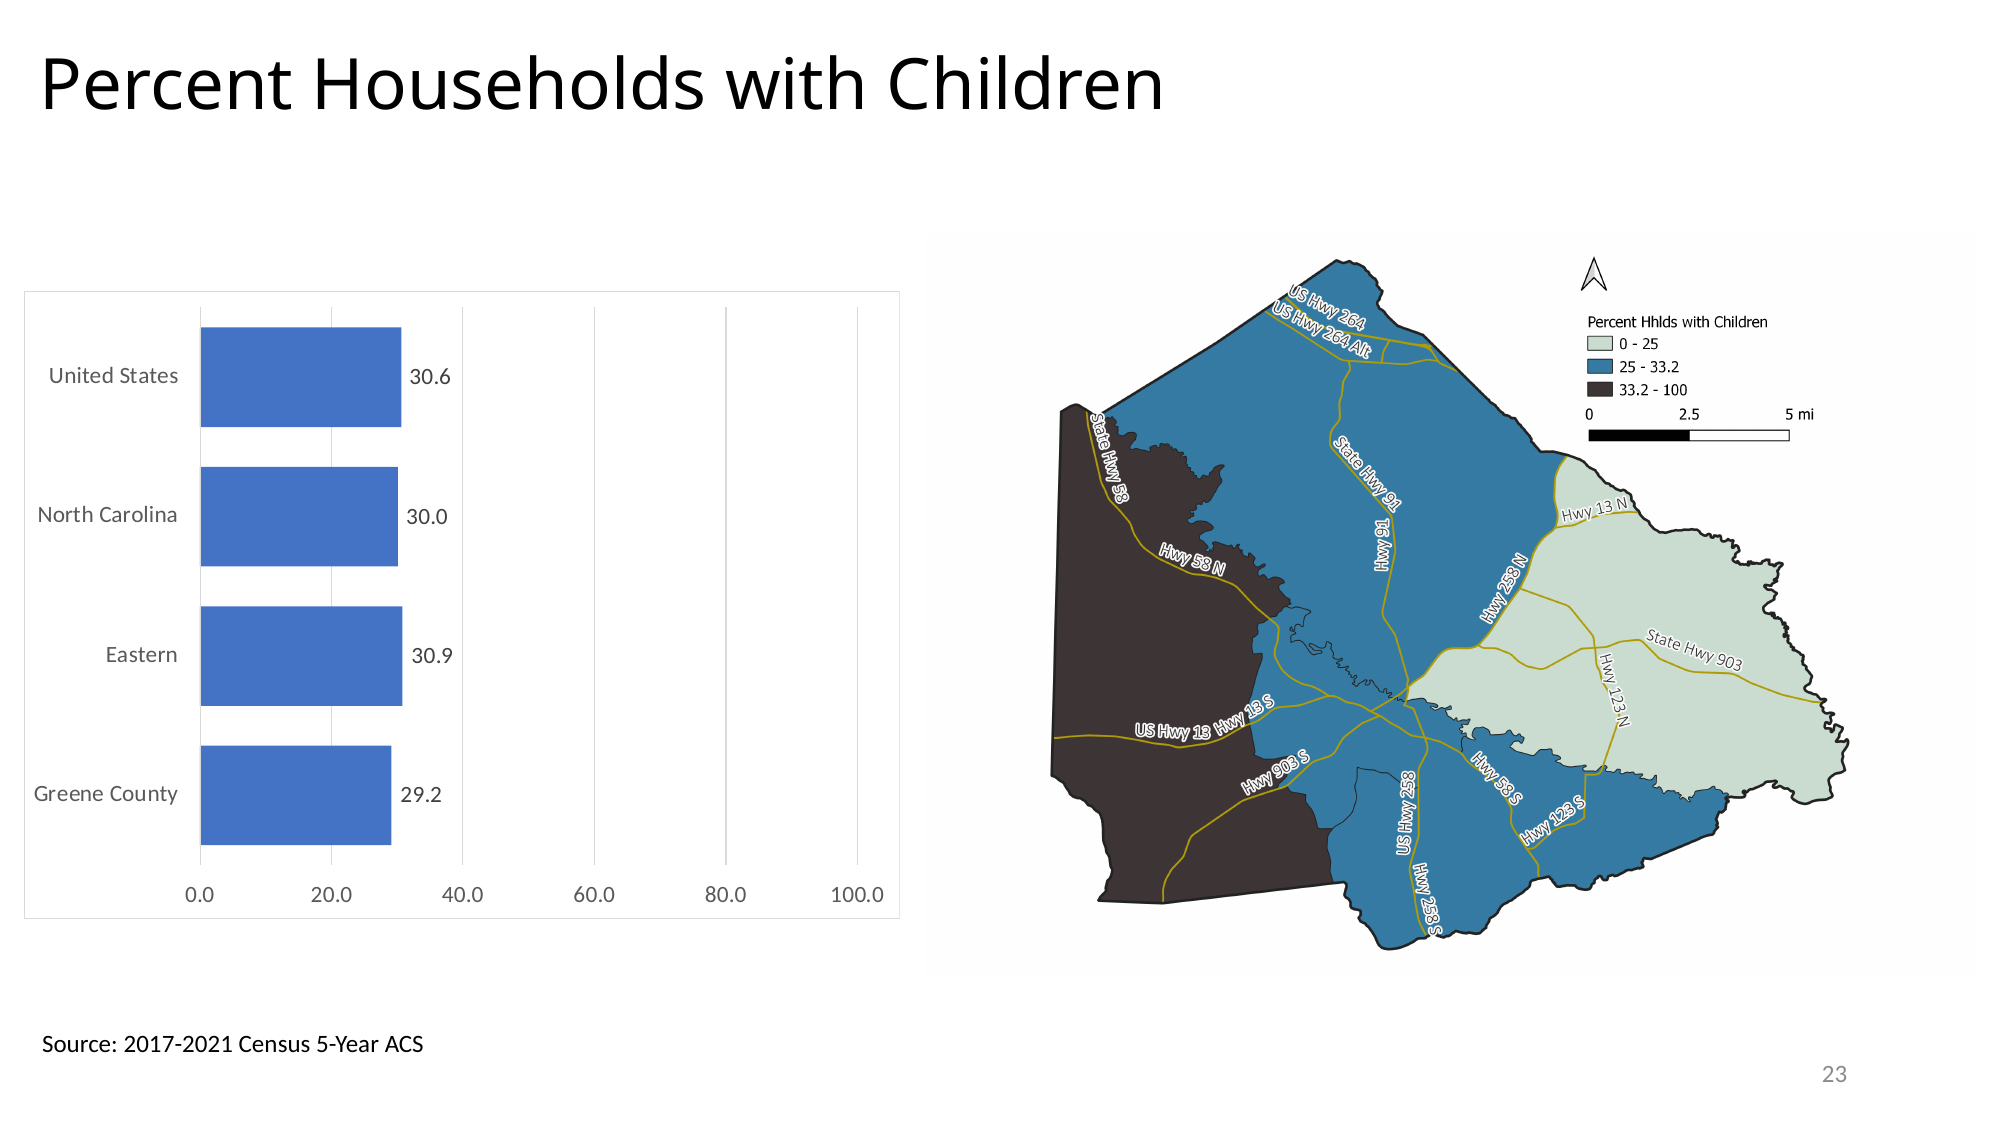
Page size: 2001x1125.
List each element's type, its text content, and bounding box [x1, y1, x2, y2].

title Percent Households with Children [24, 5, 1737, 169]
picture [926, 233, 1977, 976]
picture [23, 290, 900, 919]
slide_number 23 [1412, 1042, 1863, 1103]
text_box Source: 2017-2021 Census 5-Year ACS [27, 1020, 440, 1065]
